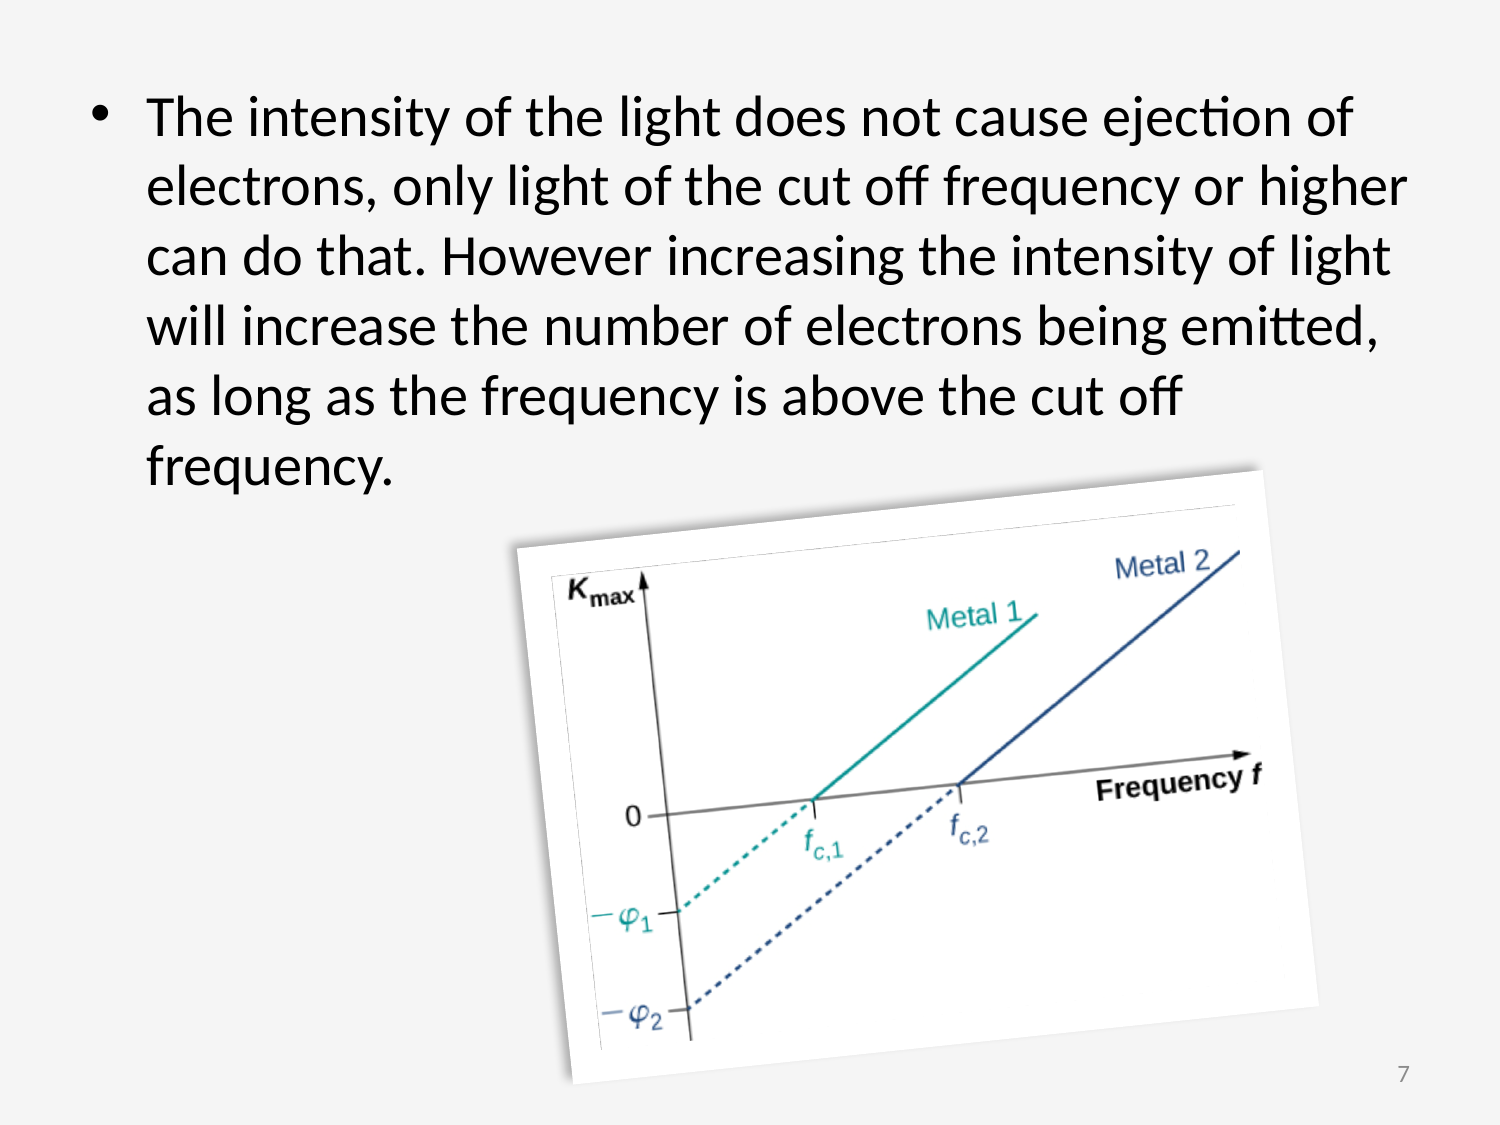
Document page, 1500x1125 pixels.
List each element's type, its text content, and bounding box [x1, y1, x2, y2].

slide_number 7 [1074, 1042, 1425, 1103]
picture [553, 506, 1284, 1049]
list The intensity of the light does not cause ejection of electrons, only light of the cut off frequency or higher can do that. However increasing the intensity of light will increase the number of electrons being emitted, as long as the frequency is above the cut off frequency. [75, 70, 1425, 1043]
